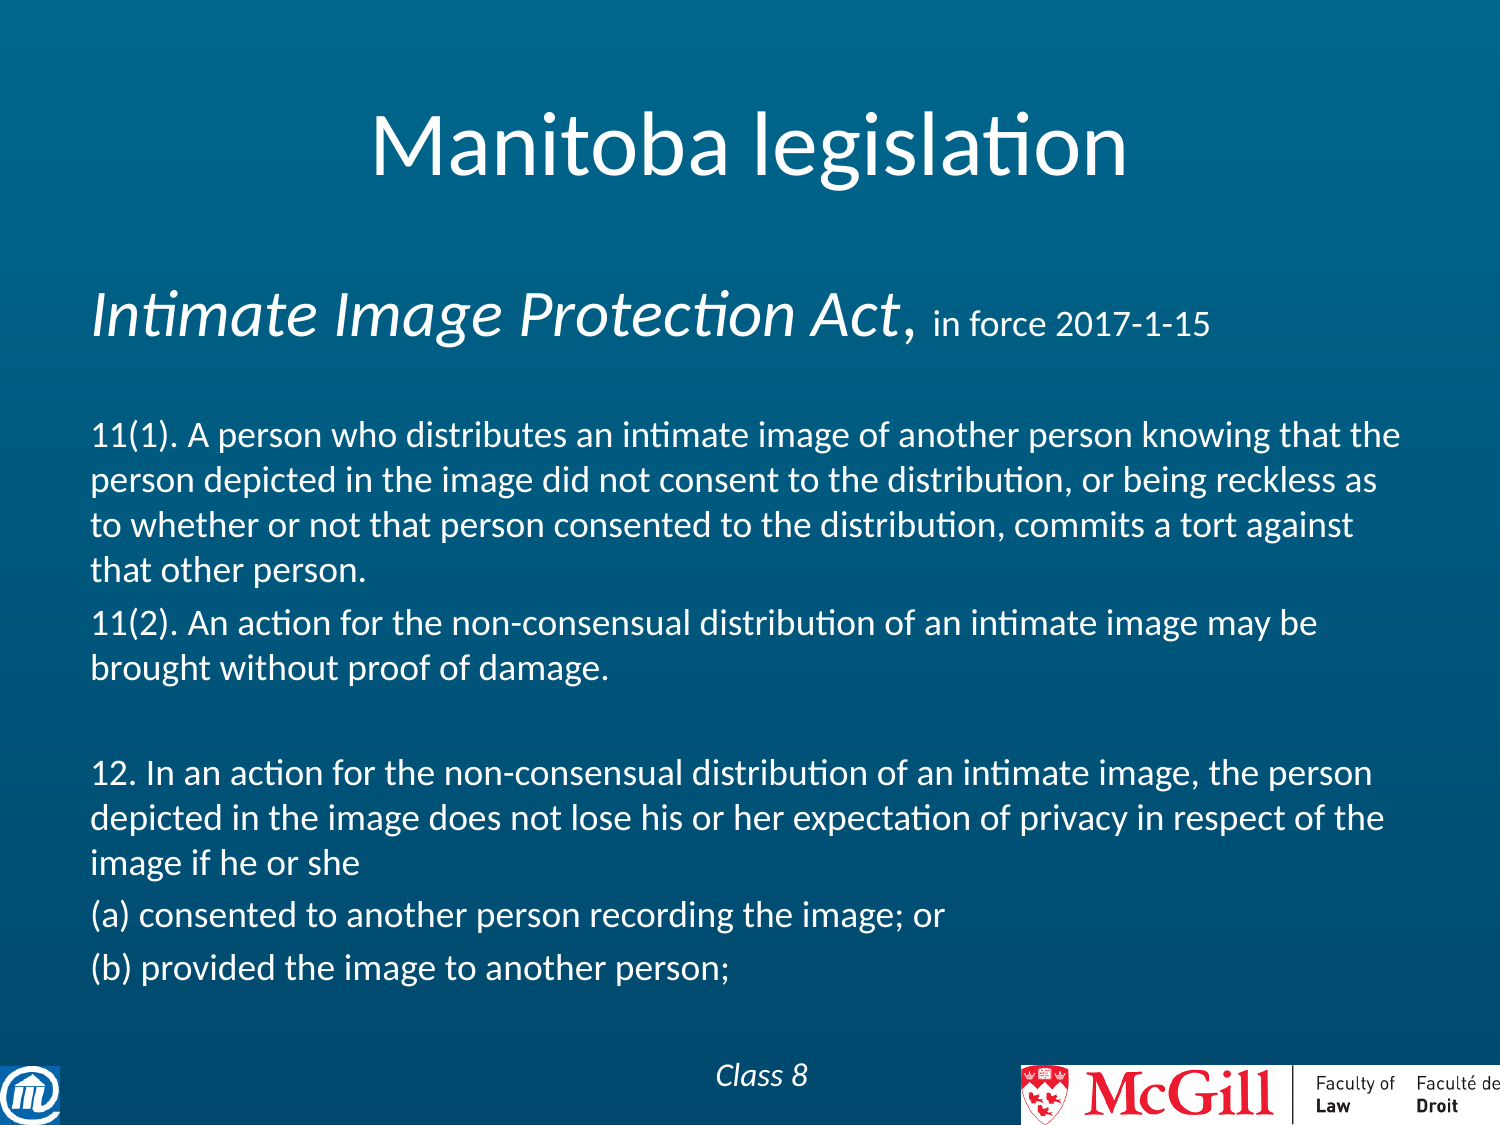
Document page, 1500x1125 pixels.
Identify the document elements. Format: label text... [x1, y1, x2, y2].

title Manitoba legislation [75, 45, 1425, 233]
picture [0, 1067, 59, 1125]
list Intimate Image Protection Act, in force 2017-1-15 11(1). A person who distributes an intimate image of another person knowing that the person depicted in the image did not consent to the distribution, or being reckless as to whether or not that person consented to the distribution, commits a tort against that other person. 11(2). An action for the non-consensual distribution of an intimate image may be brought without proof of damage. 12. In an action for the non-consensual distribution of an intimate image, the person depicted in the image does not lose his or her expectation of privacy in respect of the image if he or she (a) consented to another person recording the image; or (b) provided the image to another person; [75, 262, 1425, 1005]
footer Class 8 [490, 1042, 1034, 1103]
picture [1022, 1066, 1500, 1125]
